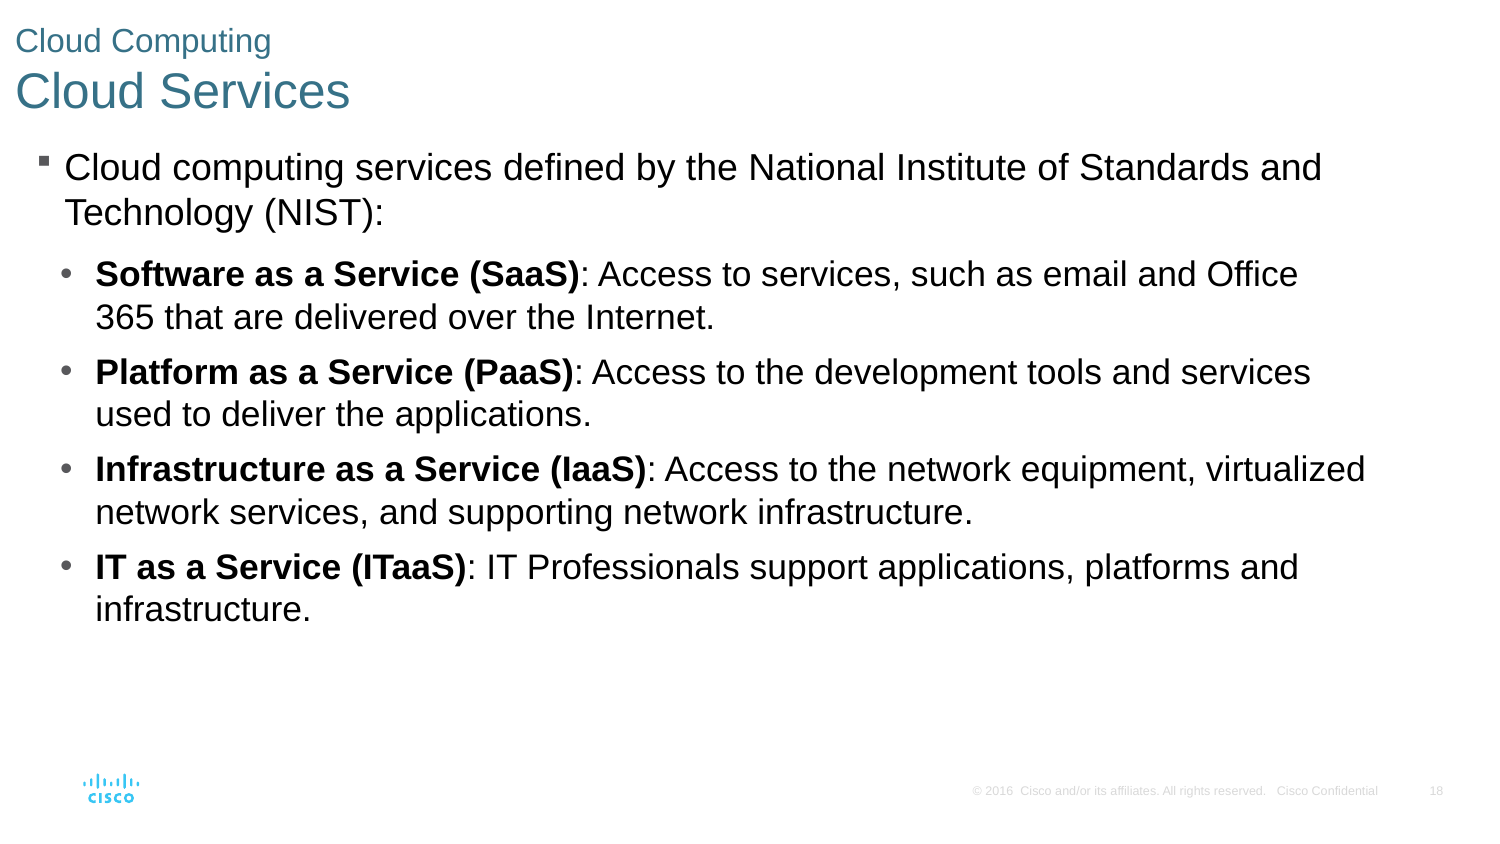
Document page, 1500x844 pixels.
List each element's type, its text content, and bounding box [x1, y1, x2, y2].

title Cloud Computing Cloud Services [0, 6, 1500, 131]
list Cloud computing services defined by the National Institute of Standards and Technology (NIST): Software as a Service (SaaS): Access to services, such as email and Office 365 that are delivered over the Internet. Platform as a Service (PaaS): Access to the development tools and services used to deliver the applications. Infrastructure as a Service (IaaS): Access to the network equipment, virtualized network services, and supporting network infrastructure. IT as a Service (ITaaS): IT Professionals support applications, platforms and infrastructure. [21, 135, 1398, 732]
